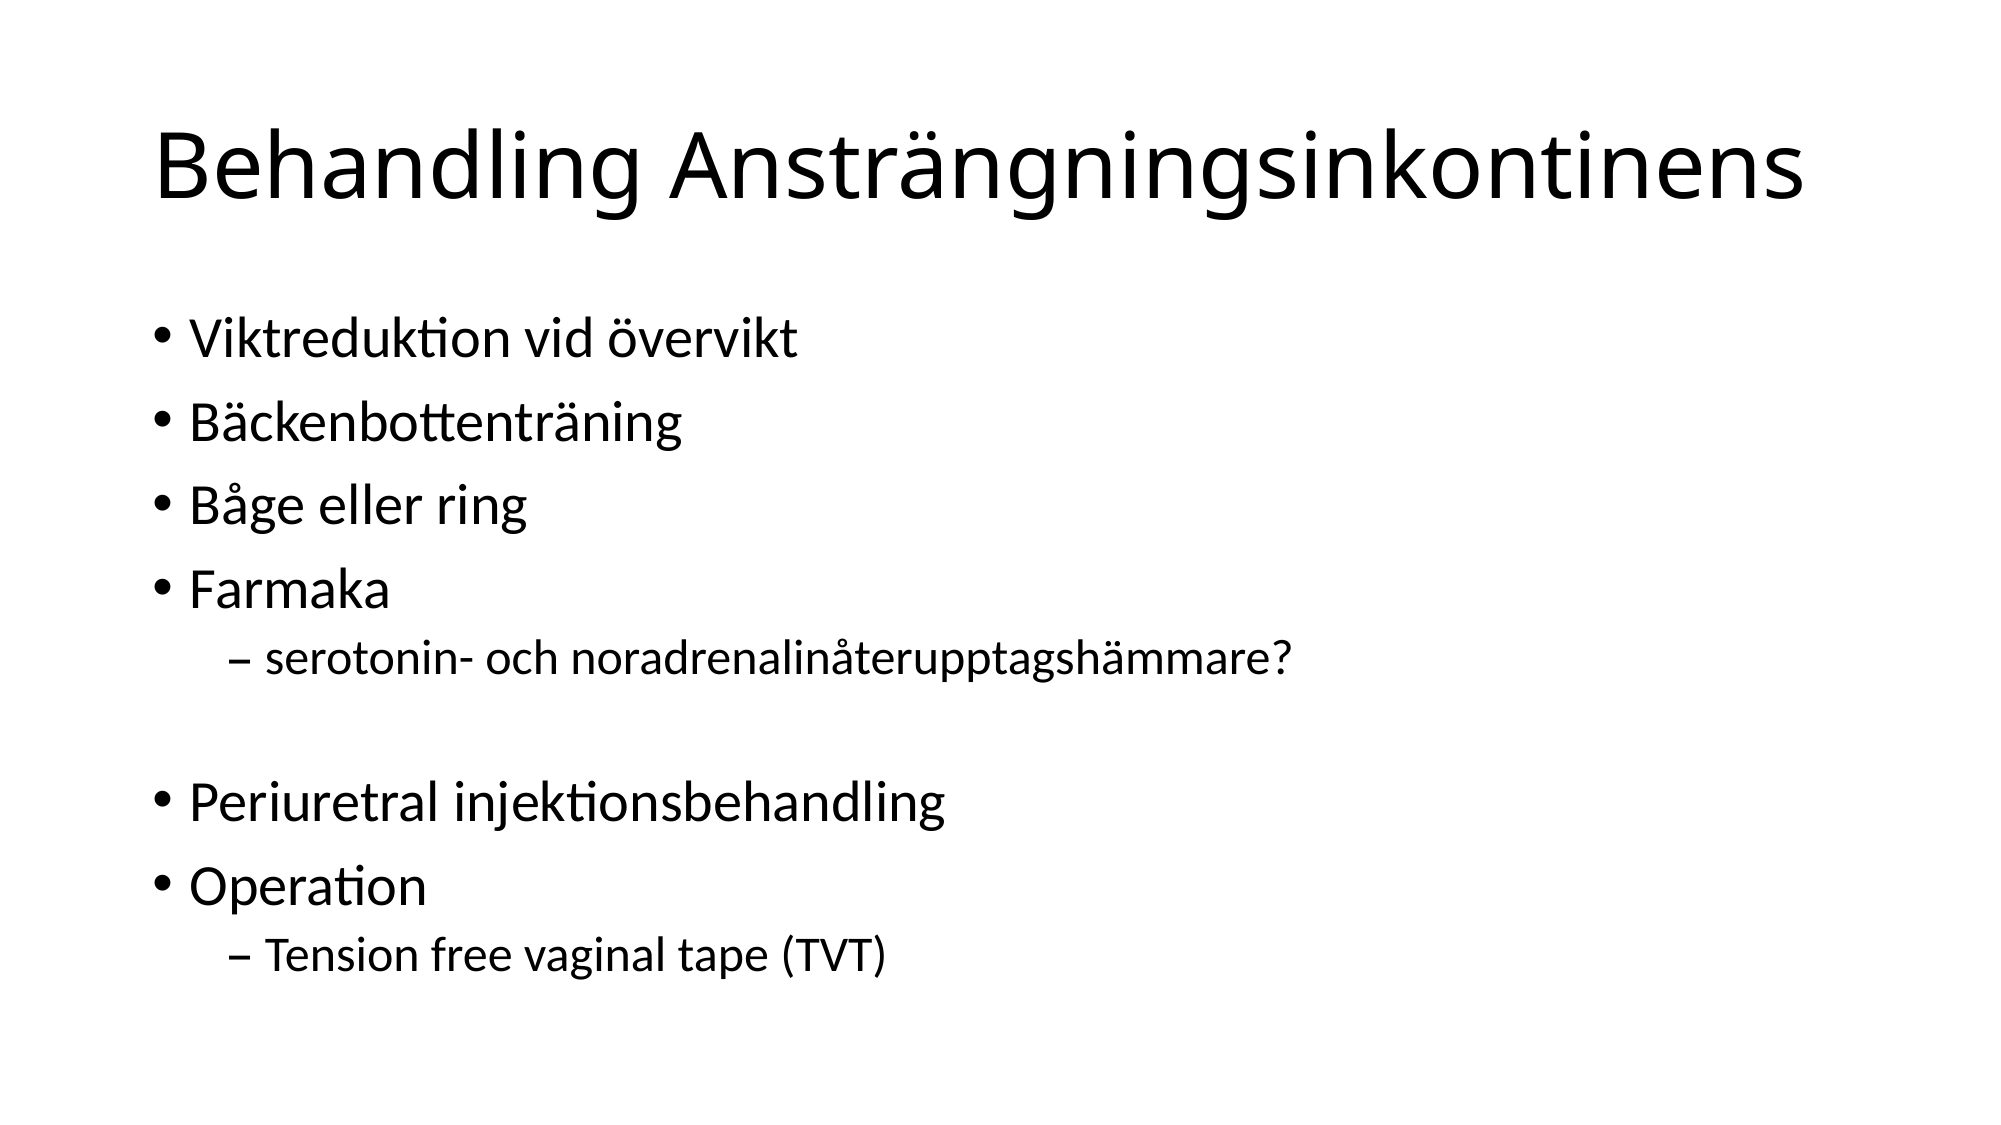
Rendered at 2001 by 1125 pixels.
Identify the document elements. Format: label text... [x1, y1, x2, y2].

list Viktreduktion vid övervikt Bäckenbottenträning Båge eller ring Farmaka serotonin- och noradrenalinåterupptagshämmare? Periuretral injektionsbehandling Operation Tension free vaginal tape (TVT) [137, 299, 1863, 1014]
title Behandling Ansträngningsinkontinens [137, 59, 1863, 278]
